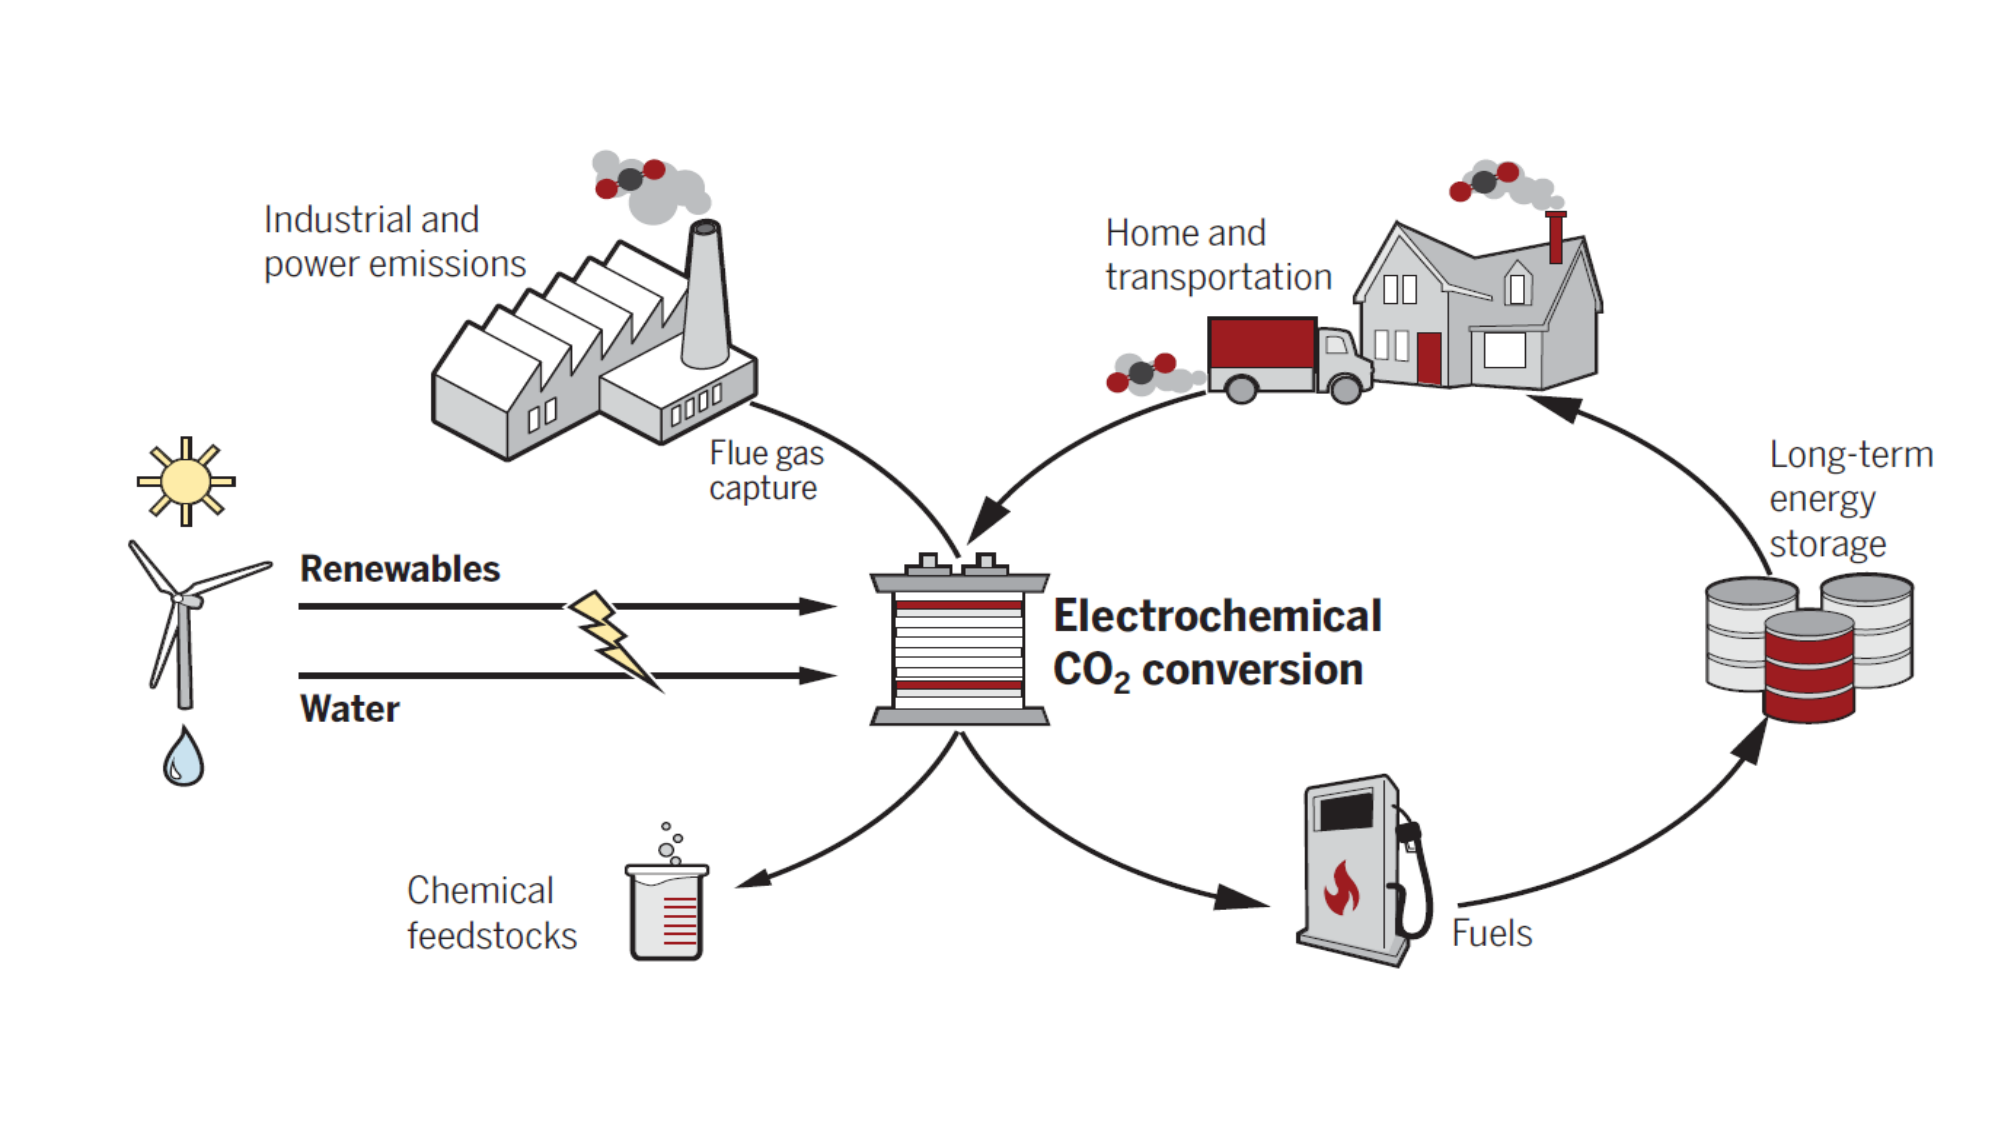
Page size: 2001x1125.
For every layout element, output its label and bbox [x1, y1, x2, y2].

picture [108, 99, 1955, 1005]
